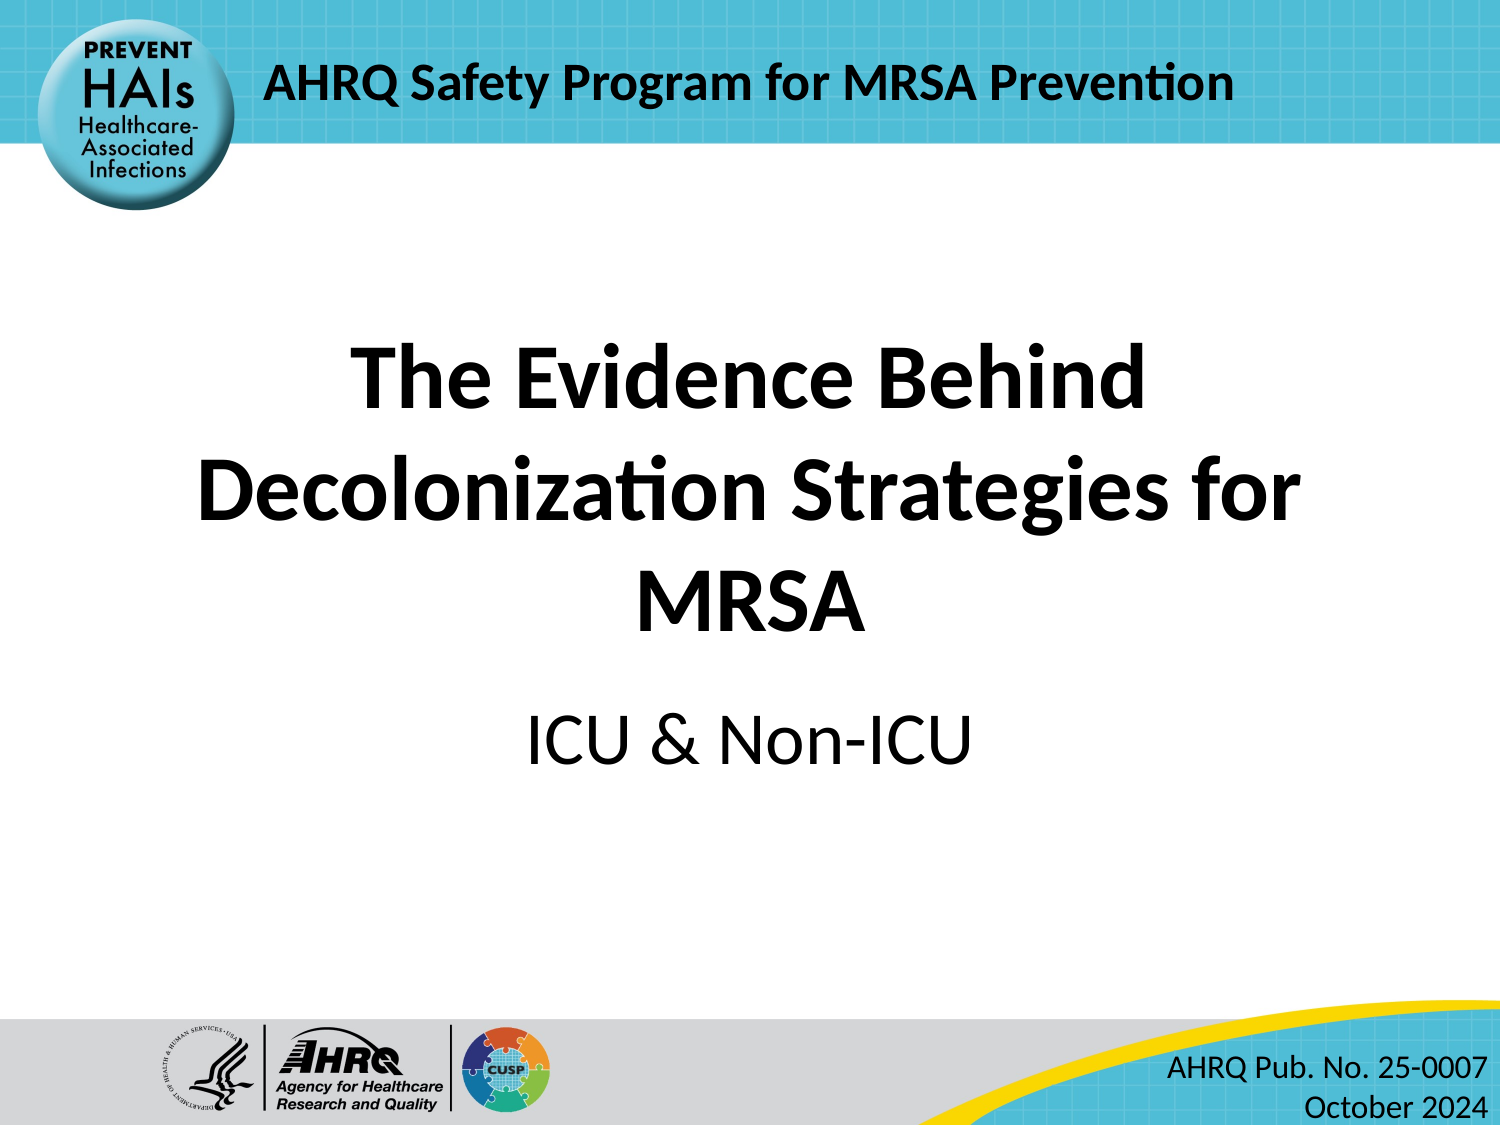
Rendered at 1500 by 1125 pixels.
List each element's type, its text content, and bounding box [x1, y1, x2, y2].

title AHRQ Safety Program for MRSA Prevention [225, 0, 1275, 150]
list ICU & Non-ICU [172, 681, 1328, 847]
text_box AHRQ Pub. No. 25-0007 October 2024 [1146, 1038, 1500, 1125]
list The Evidence Behind Decolonization Strategies for MRSA [172, 306, 1328, 660]
picture [0, 0, 1500, 1125]
